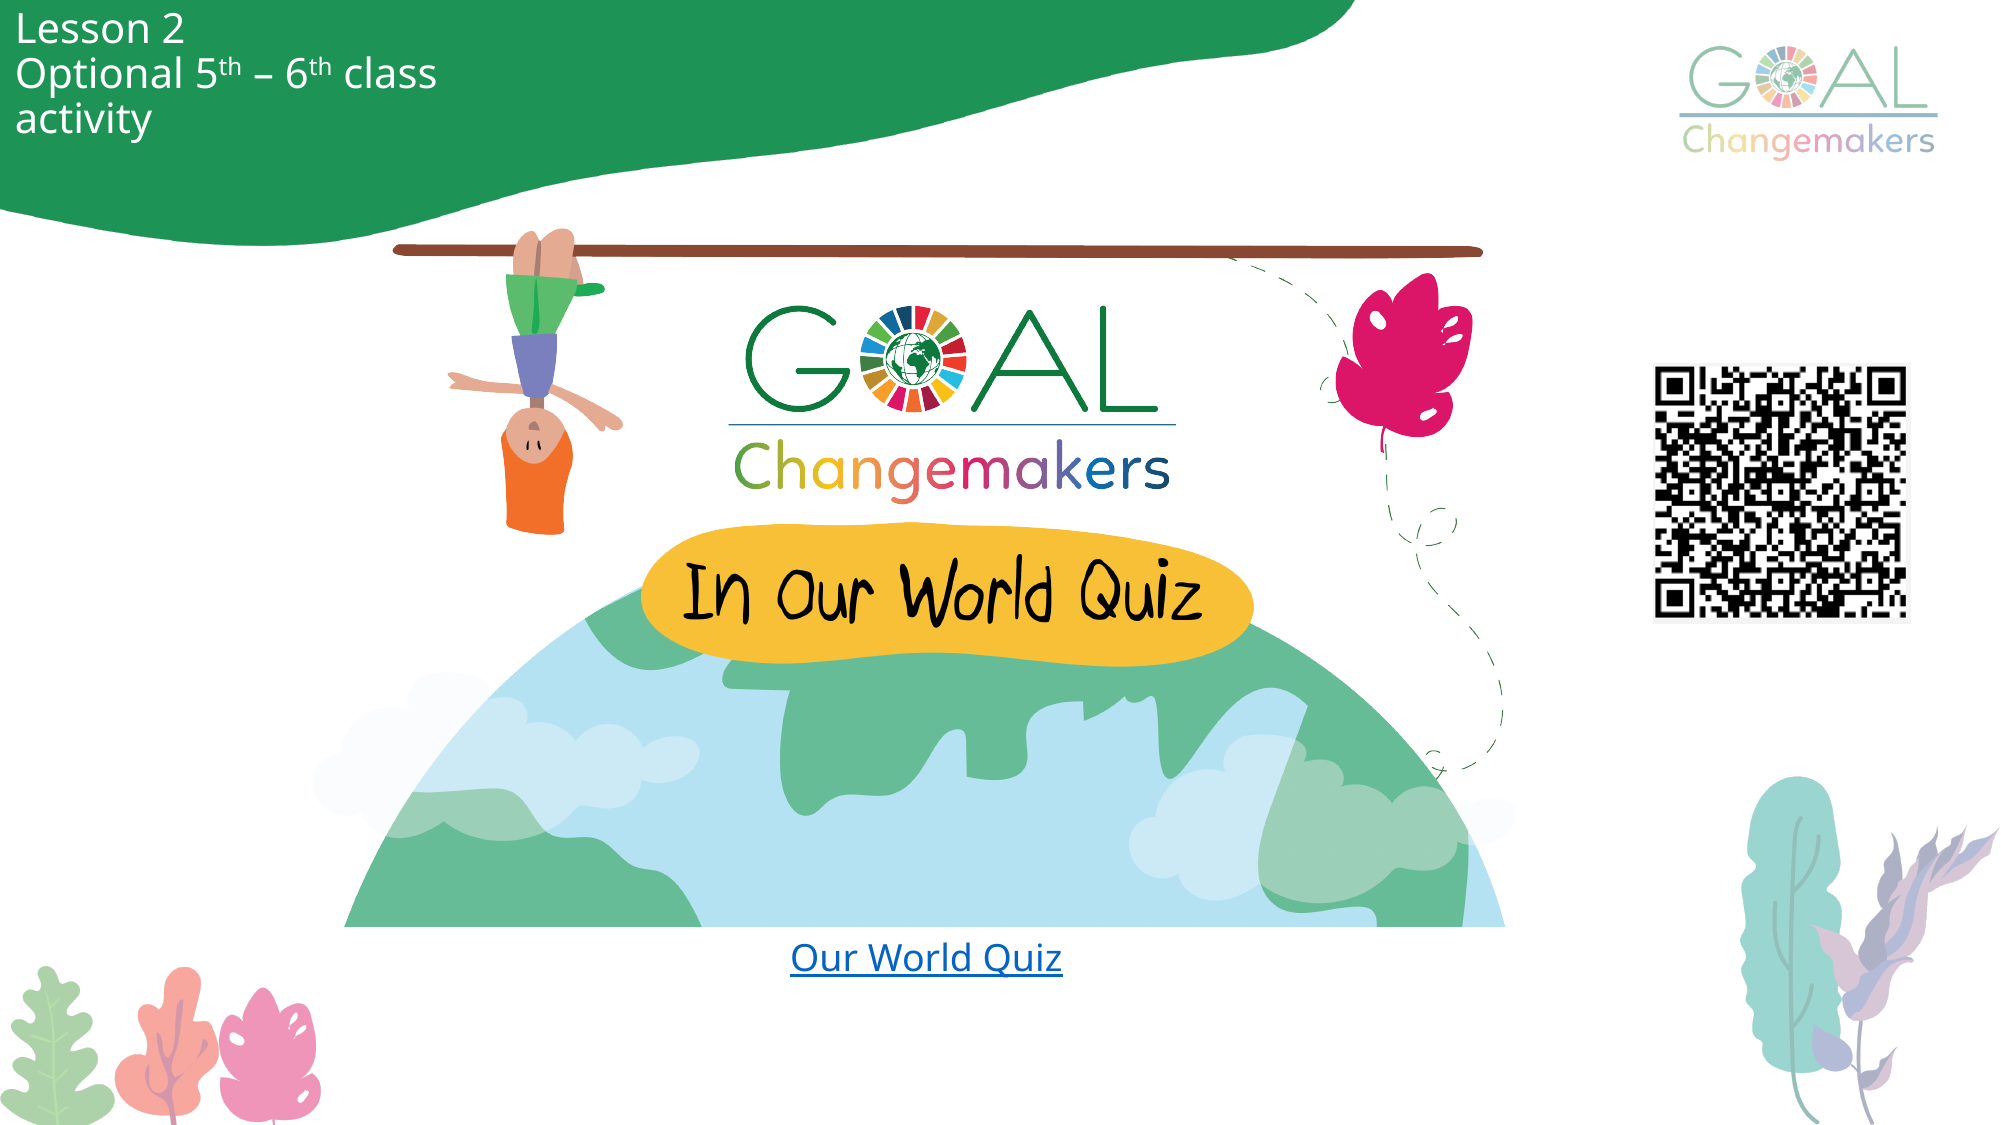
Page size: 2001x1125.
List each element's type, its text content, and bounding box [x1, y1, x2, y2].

text_box Lesson 2 Optional 5th – 6th class activity [0, 0, 539, 92]
text_box Our World Quiz [349, 927, 1504, 992]
picture [1653, 363, 1911, 624]
text_box [1706, 332, 1932, 394]
picture [1740, 776, 2000, 1125]
picture [0, 0, 1620, 927]
picture [0, 966, 321, 1125]
picture [1679, 46, 1938, 161]
